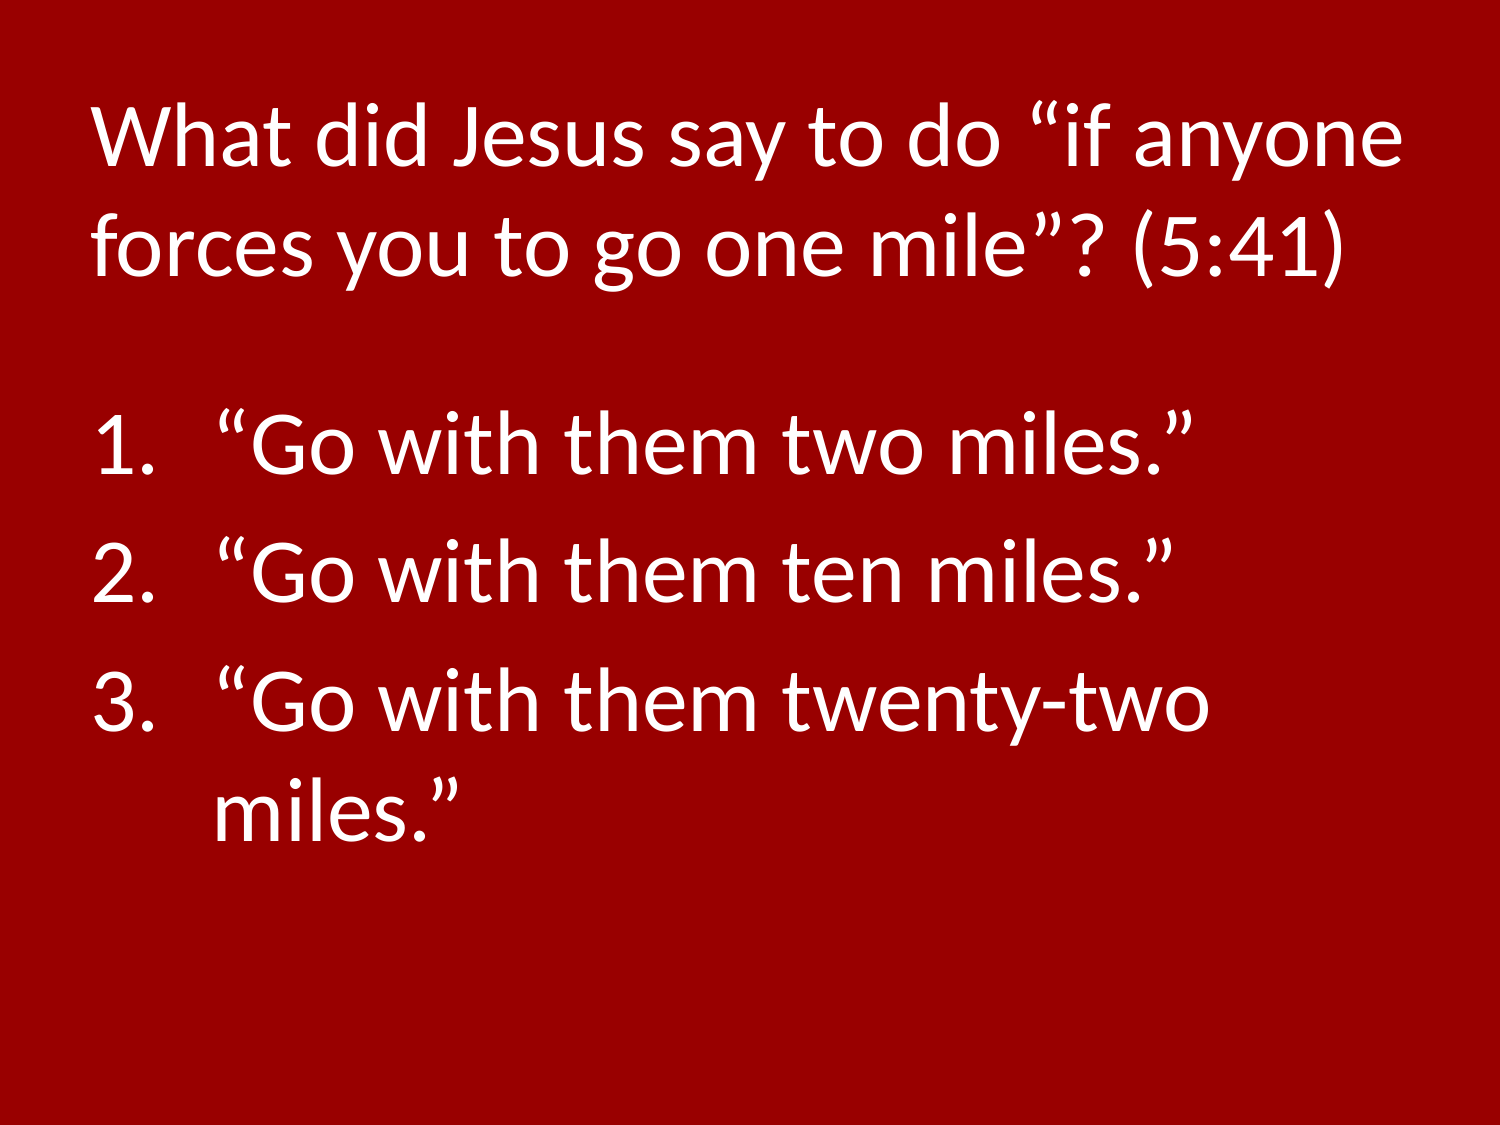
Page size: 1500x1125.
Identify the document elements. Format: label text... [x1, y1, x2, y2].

title What did Jesus say to do “if anyone forces you to go one mile”? (5:41) [75, 45, 1425, 325]
list “Go with them two miles.” “Go with them ten miles.” “Go with them twenty-two miles.” [75, 375, 1425, 1005]
